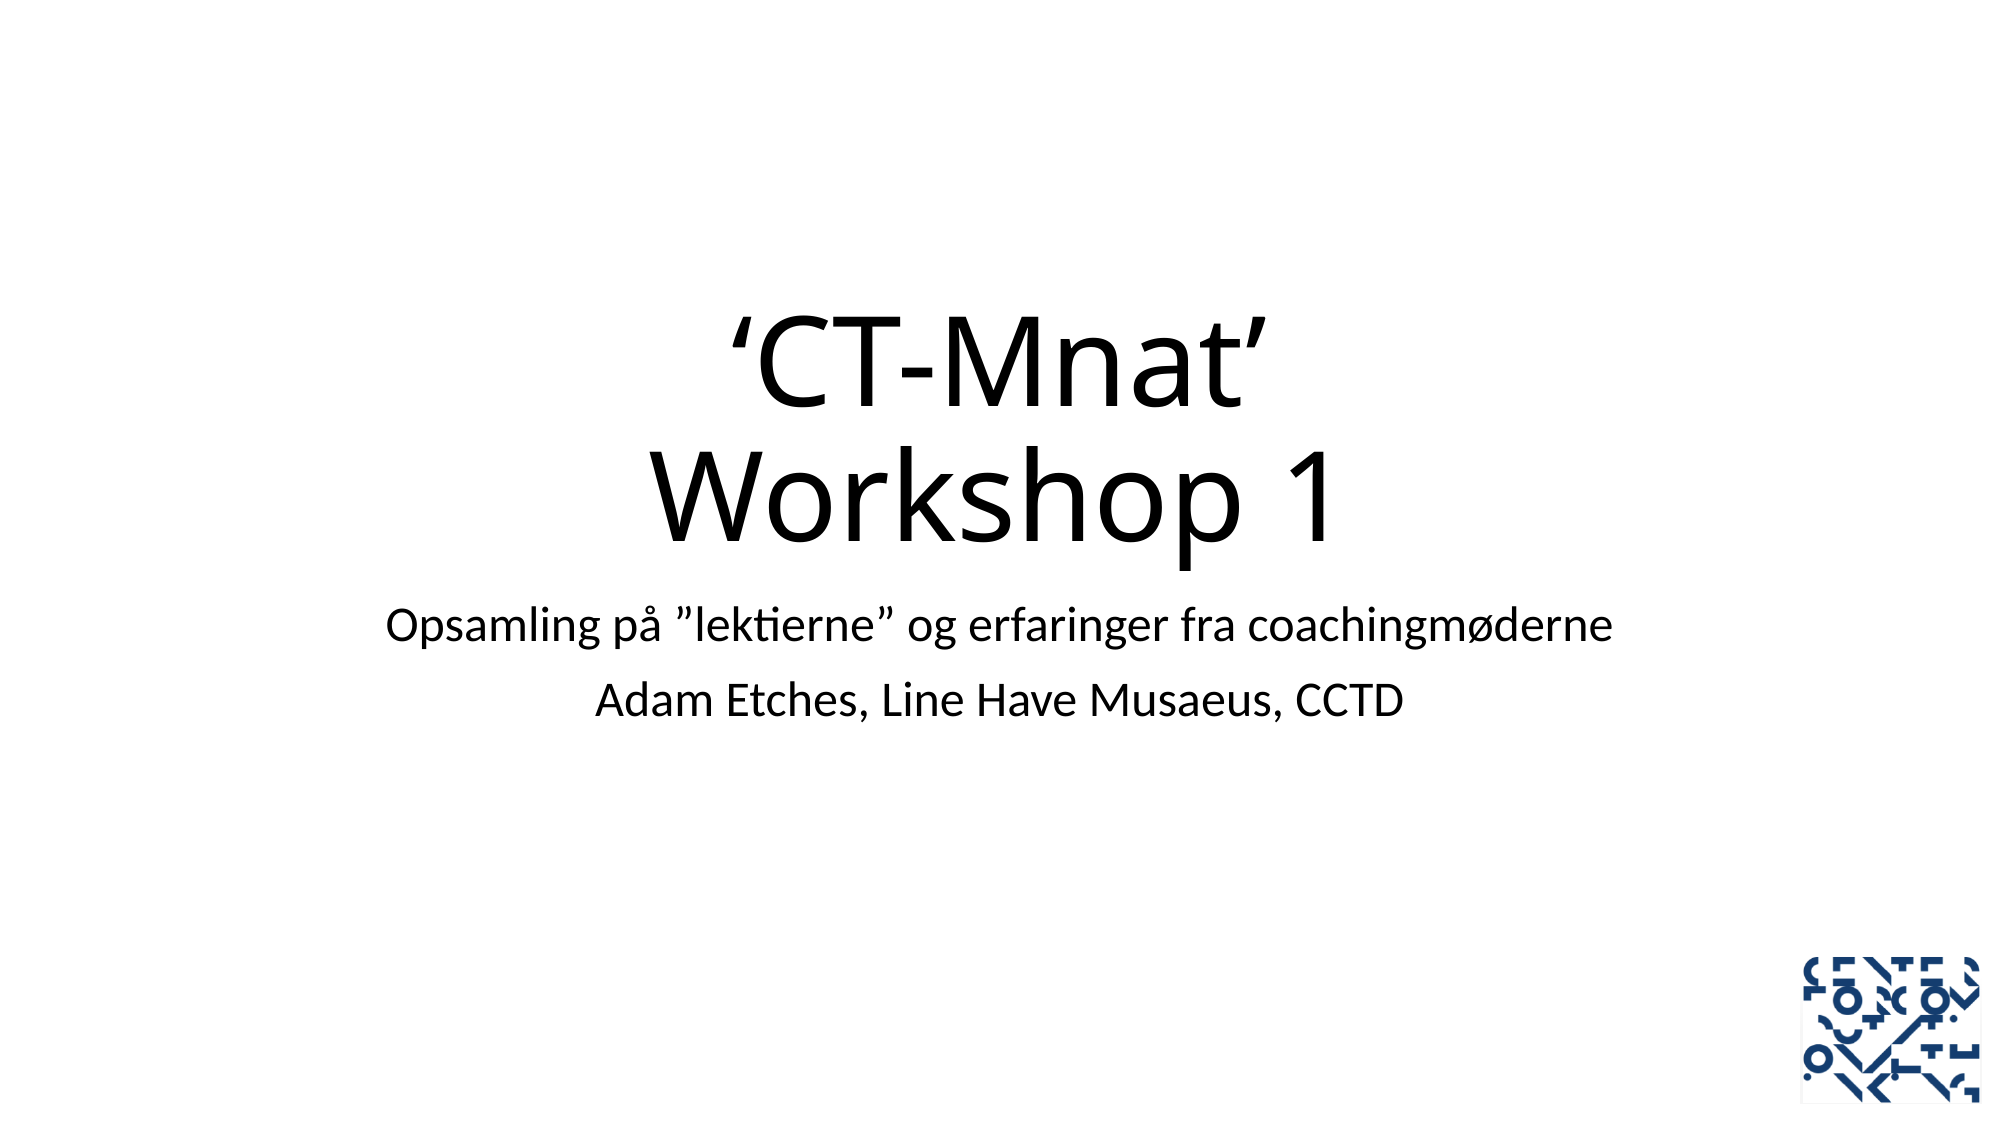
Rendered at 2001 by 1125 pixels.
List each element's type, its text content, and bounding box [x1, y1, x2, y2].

subtitle Opsamling på ”lektierne” og erfaringer fra coachingmøderne Adam Etches, Line Have Musaeus, CCTD [249, 590, 1750, 863]
title ‘CT-Mnat’ Workshop 1 [249, 184, 1750, 576]
picture [1800, 952, 1982, 1104]
